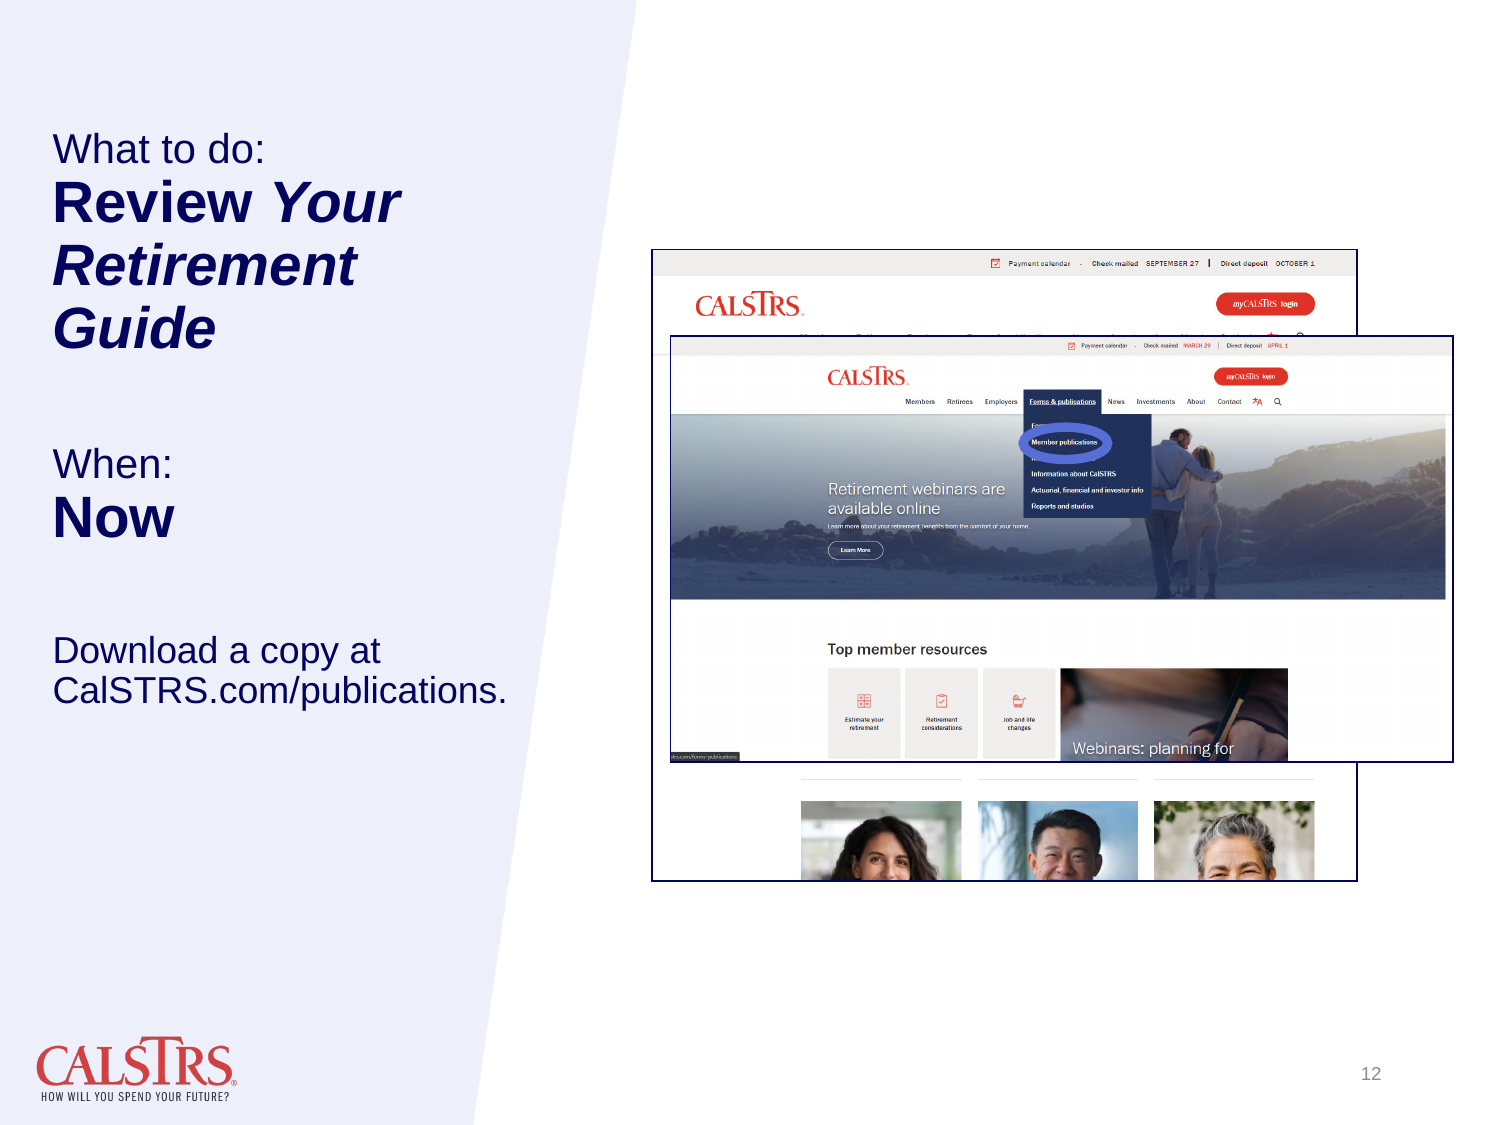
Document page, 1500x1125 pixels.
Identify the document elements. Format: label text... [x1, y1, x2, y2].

picture [652, 250, 1453, 881]
picture [0, 0, 637, 1125]
title What to do: Review Your Retirement Guide When: Now Download a copy at CalSTRS.com/publications. [37, 120, 547, 702]
slide_number 12 [1059, 1042, 1397, 1103]
